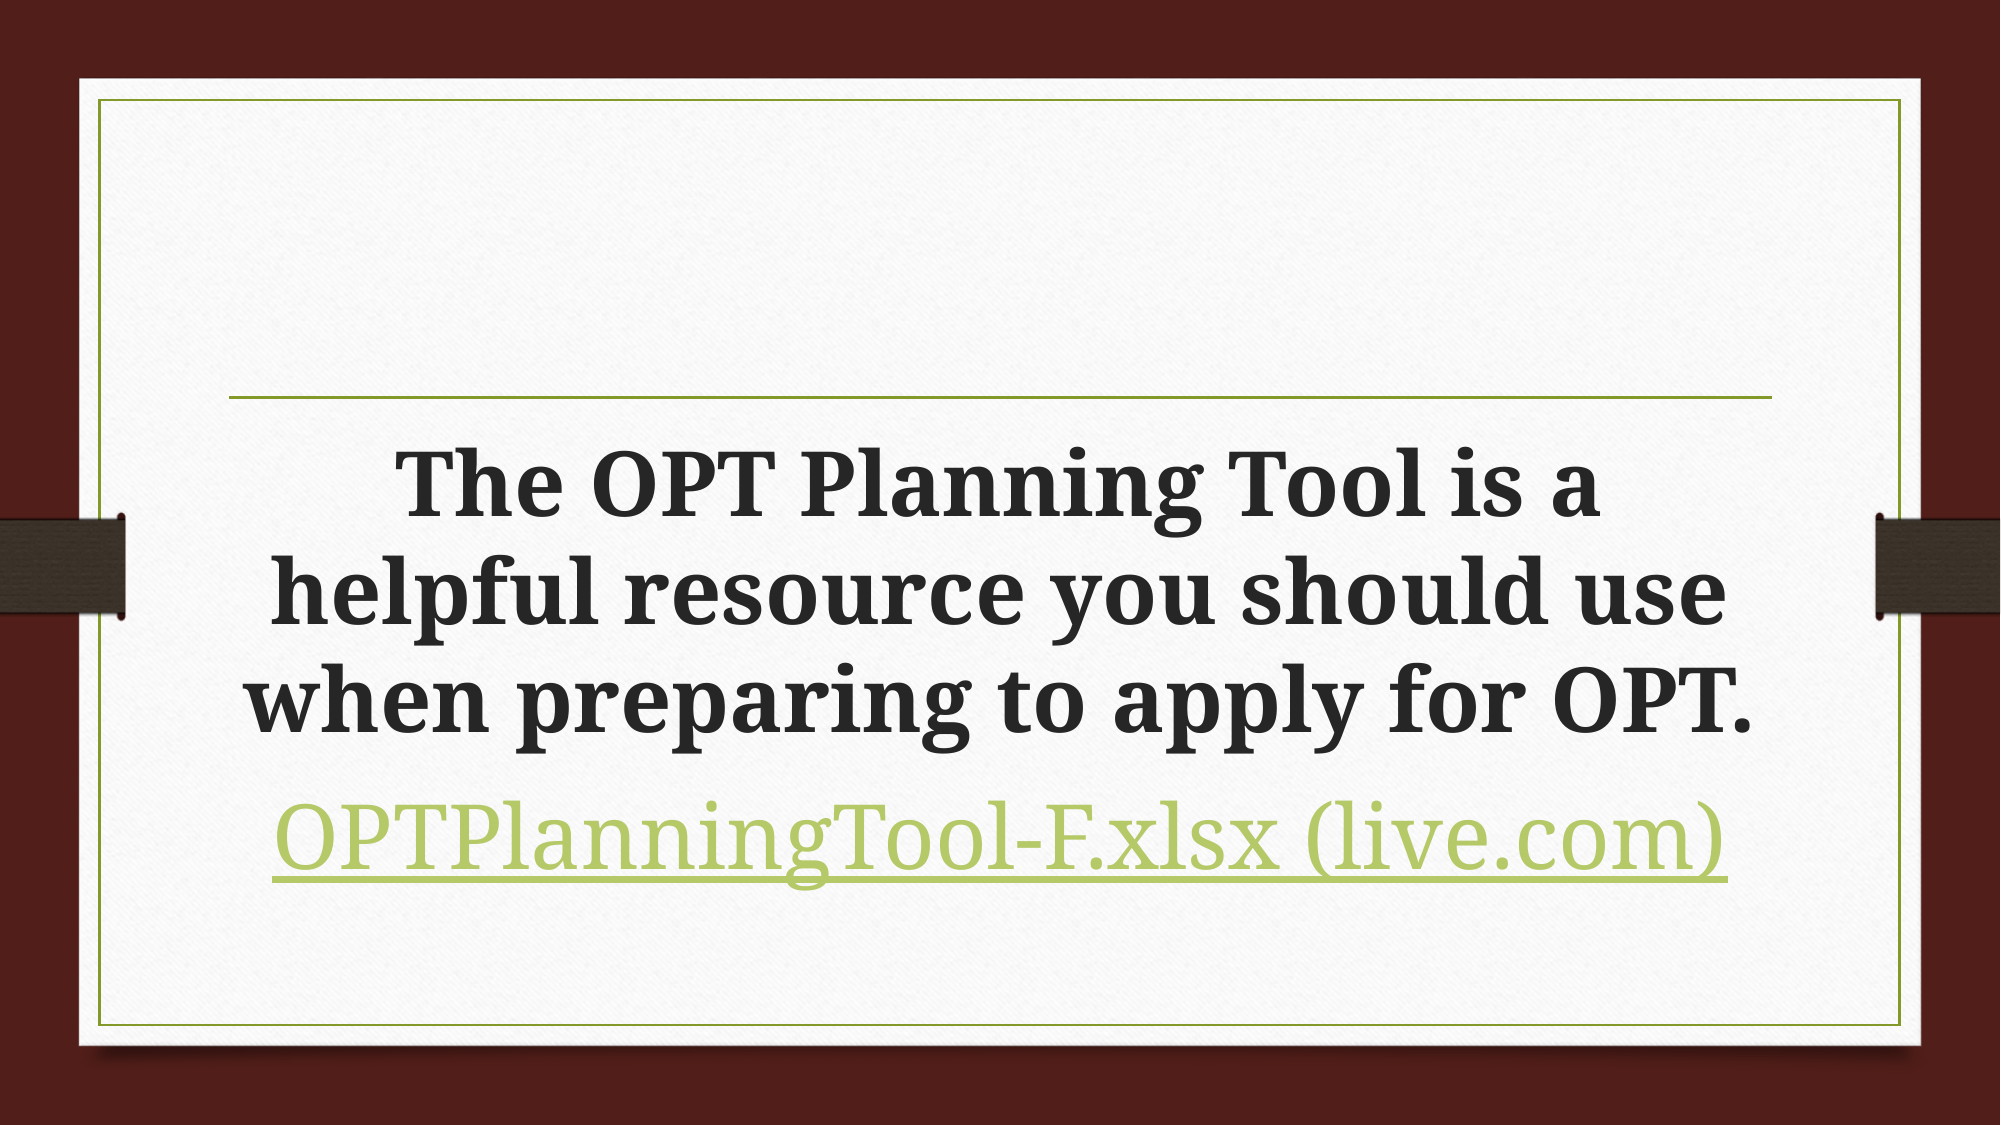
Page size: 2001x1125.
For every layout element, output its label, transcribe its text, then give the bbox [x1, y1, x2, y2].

picture [0, 0, 2001, 1125]
list The OPT Planning Tool is a helpful resource you should use when preparing to apply for OPT. OPTPlanningTool-F.xlsx (live.com) [212, 419, 1788, 964]
